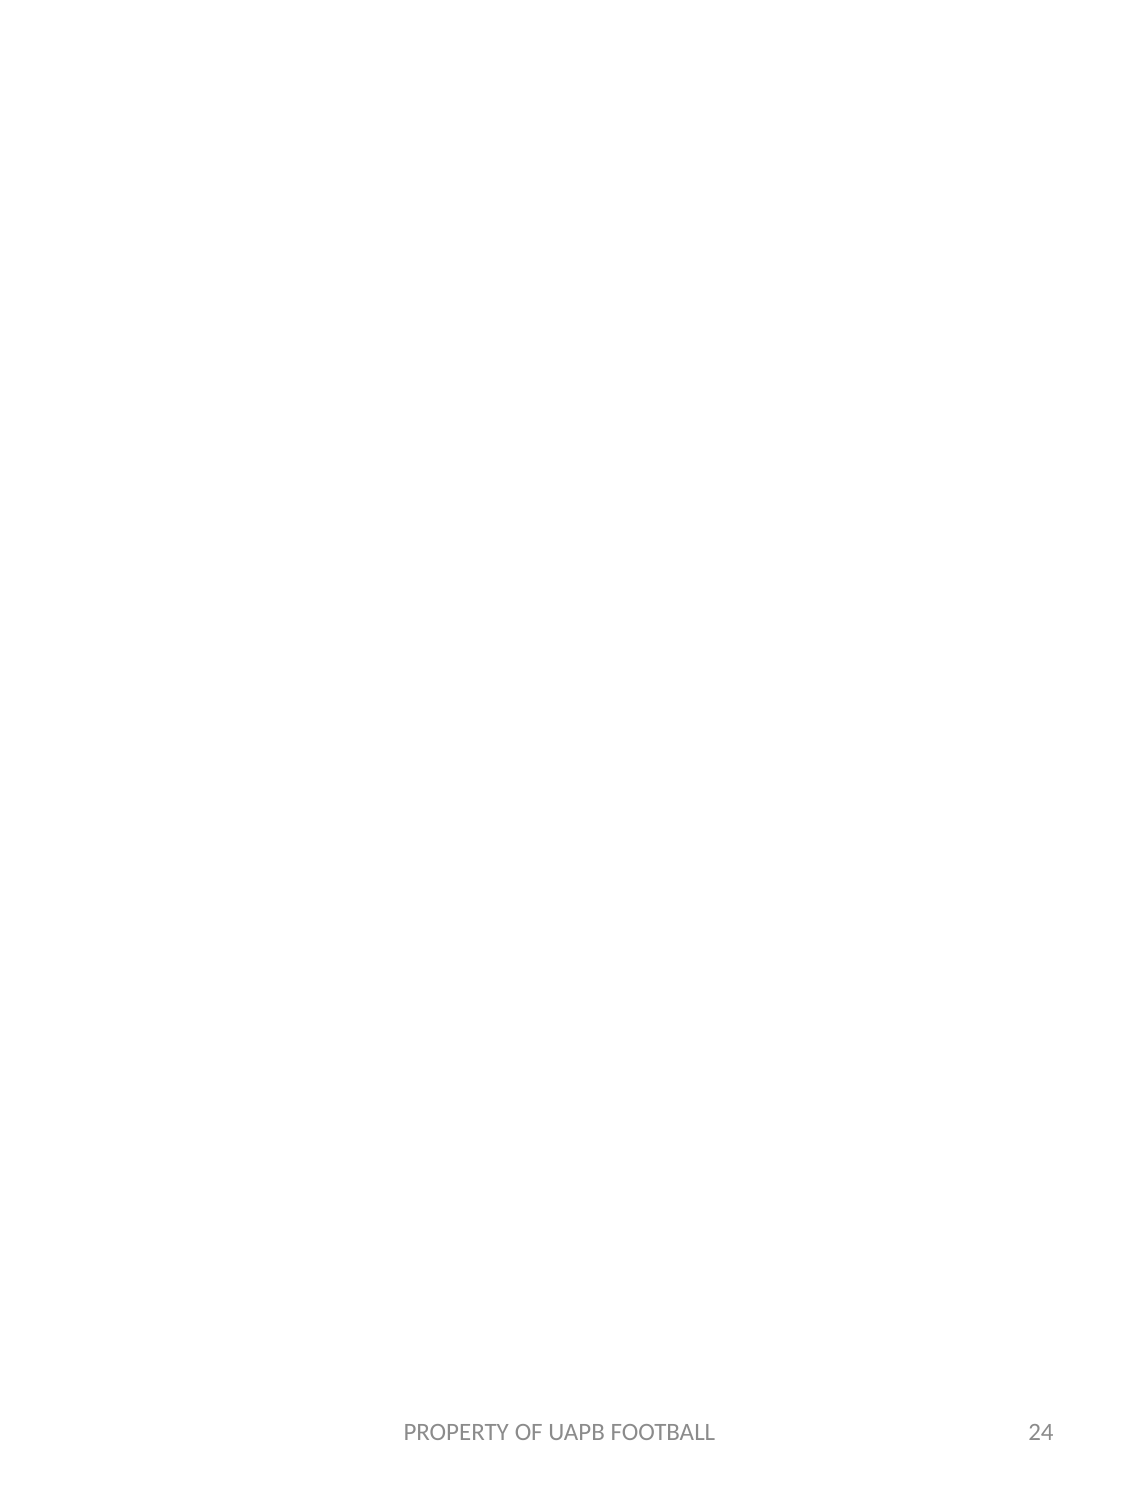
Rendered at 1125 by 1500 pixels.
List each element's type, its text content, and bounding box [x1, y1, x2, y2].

slide_number 24 [806, 1390, 1069, 1471]
footer PROPERTY OF UAPB FOOTBALL ​ [384, 1390, 741, 1471]
